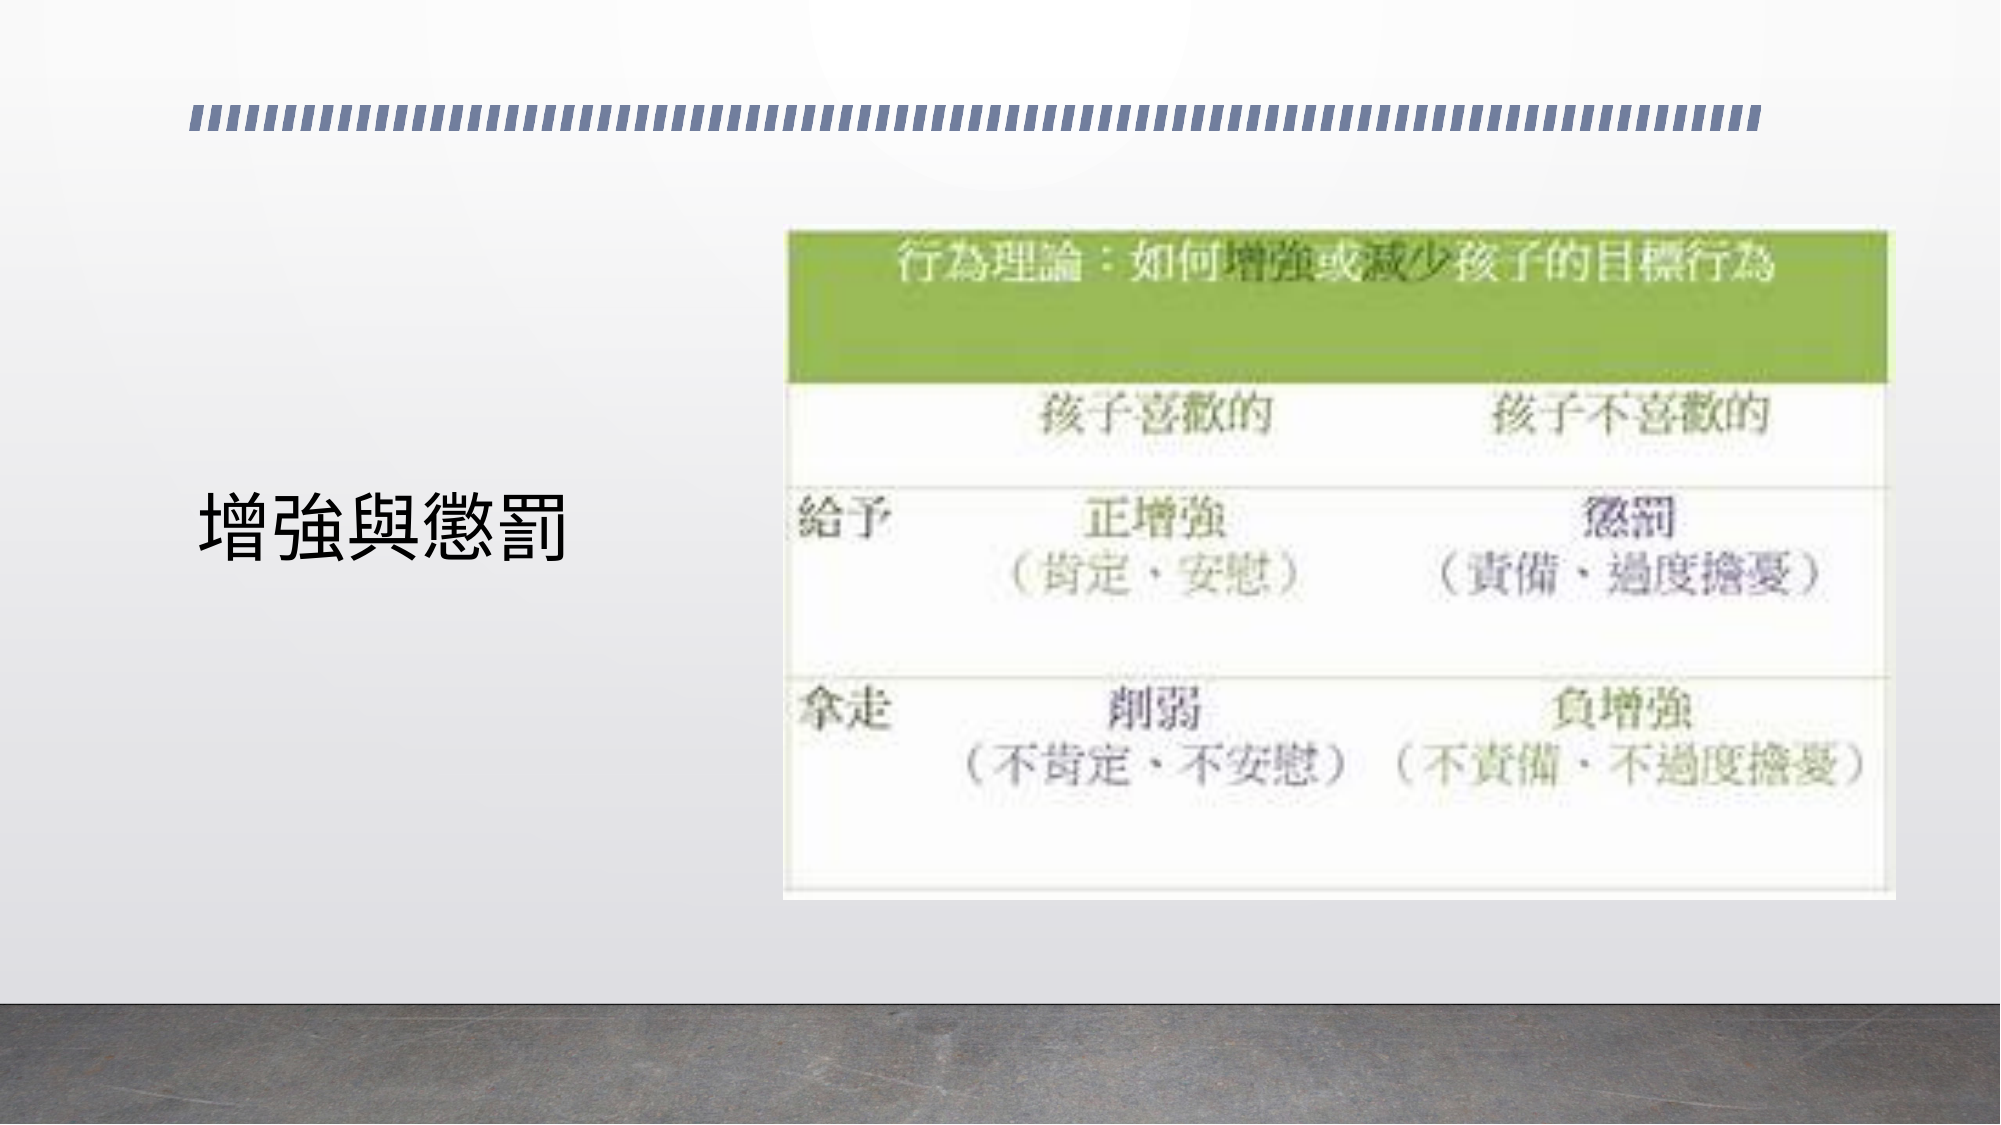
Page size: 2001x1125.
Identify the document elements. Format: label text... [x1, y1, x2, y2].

picture [783, 224, 1897, 900]
picture [0, 1004, 2000, 1124]
title 增強與懲罰 [168, 322, 601, 741]
